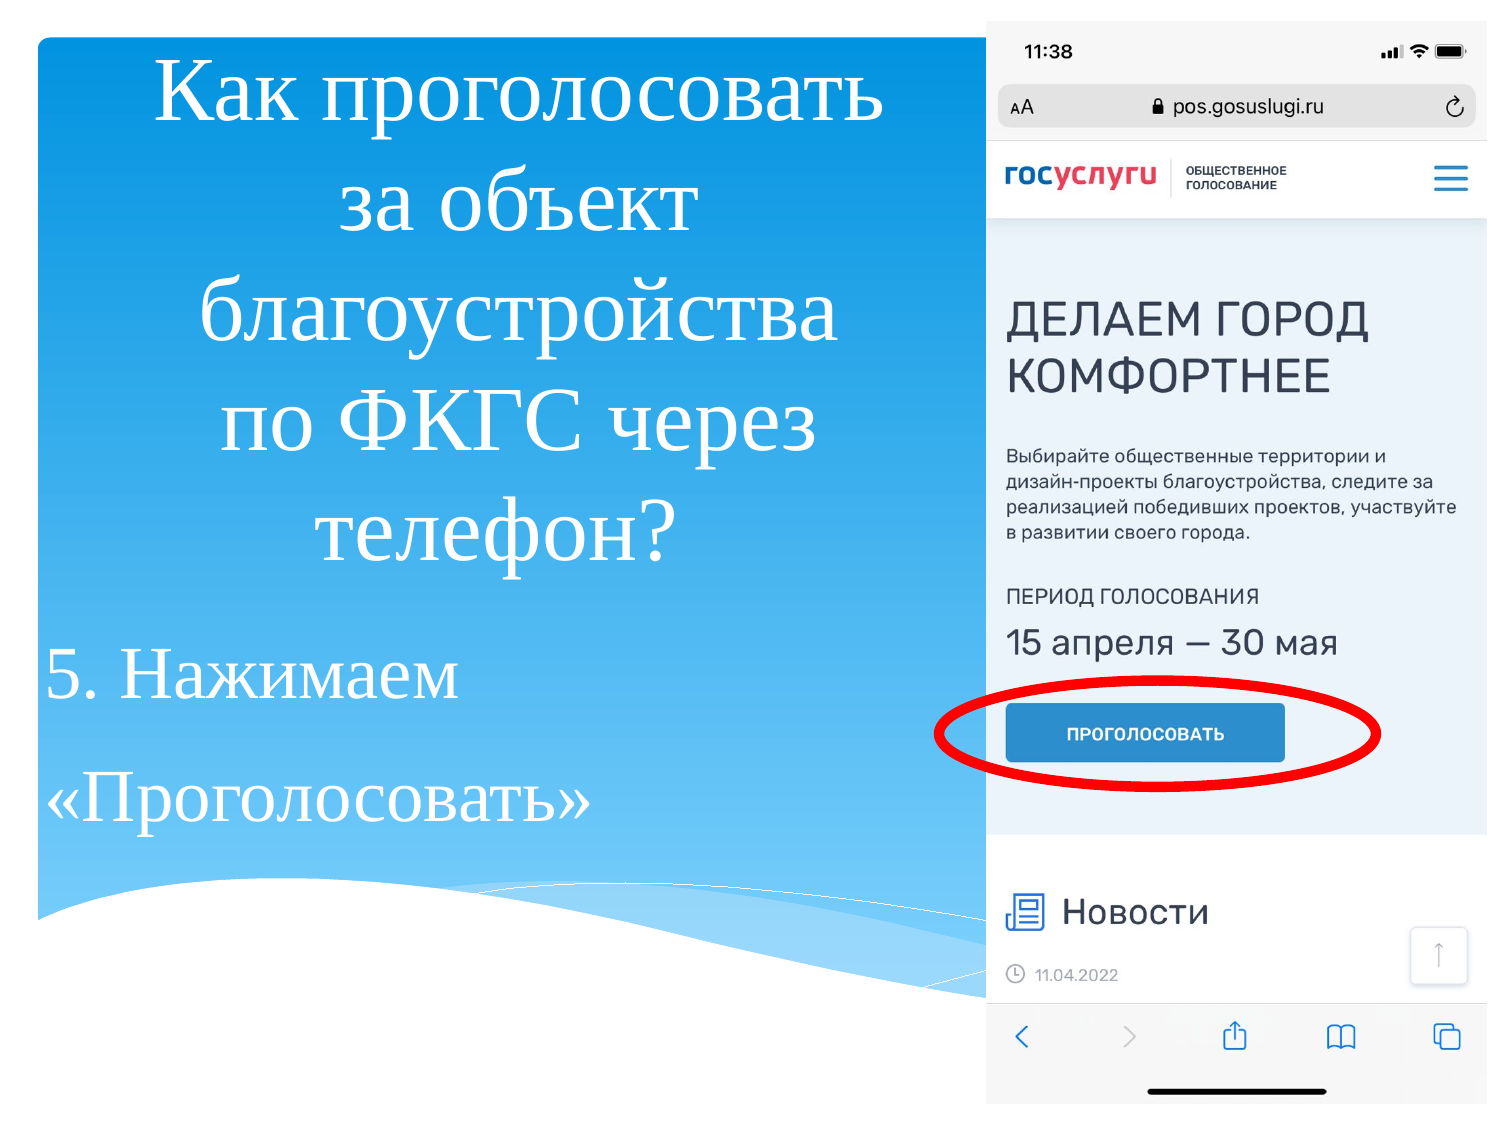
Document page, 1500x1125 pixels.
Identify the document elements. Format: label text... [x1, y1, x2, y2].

title Как проголосовать за объект благоустройства по ФКГС через телефон? [135, 0, 904, 587]
subtitle 5. Нажимаем «Проголосовать» [29, 597, 980, 886]
picture [985, 20, 1487, 1104]
text_box [937, 701, 980, 767]
